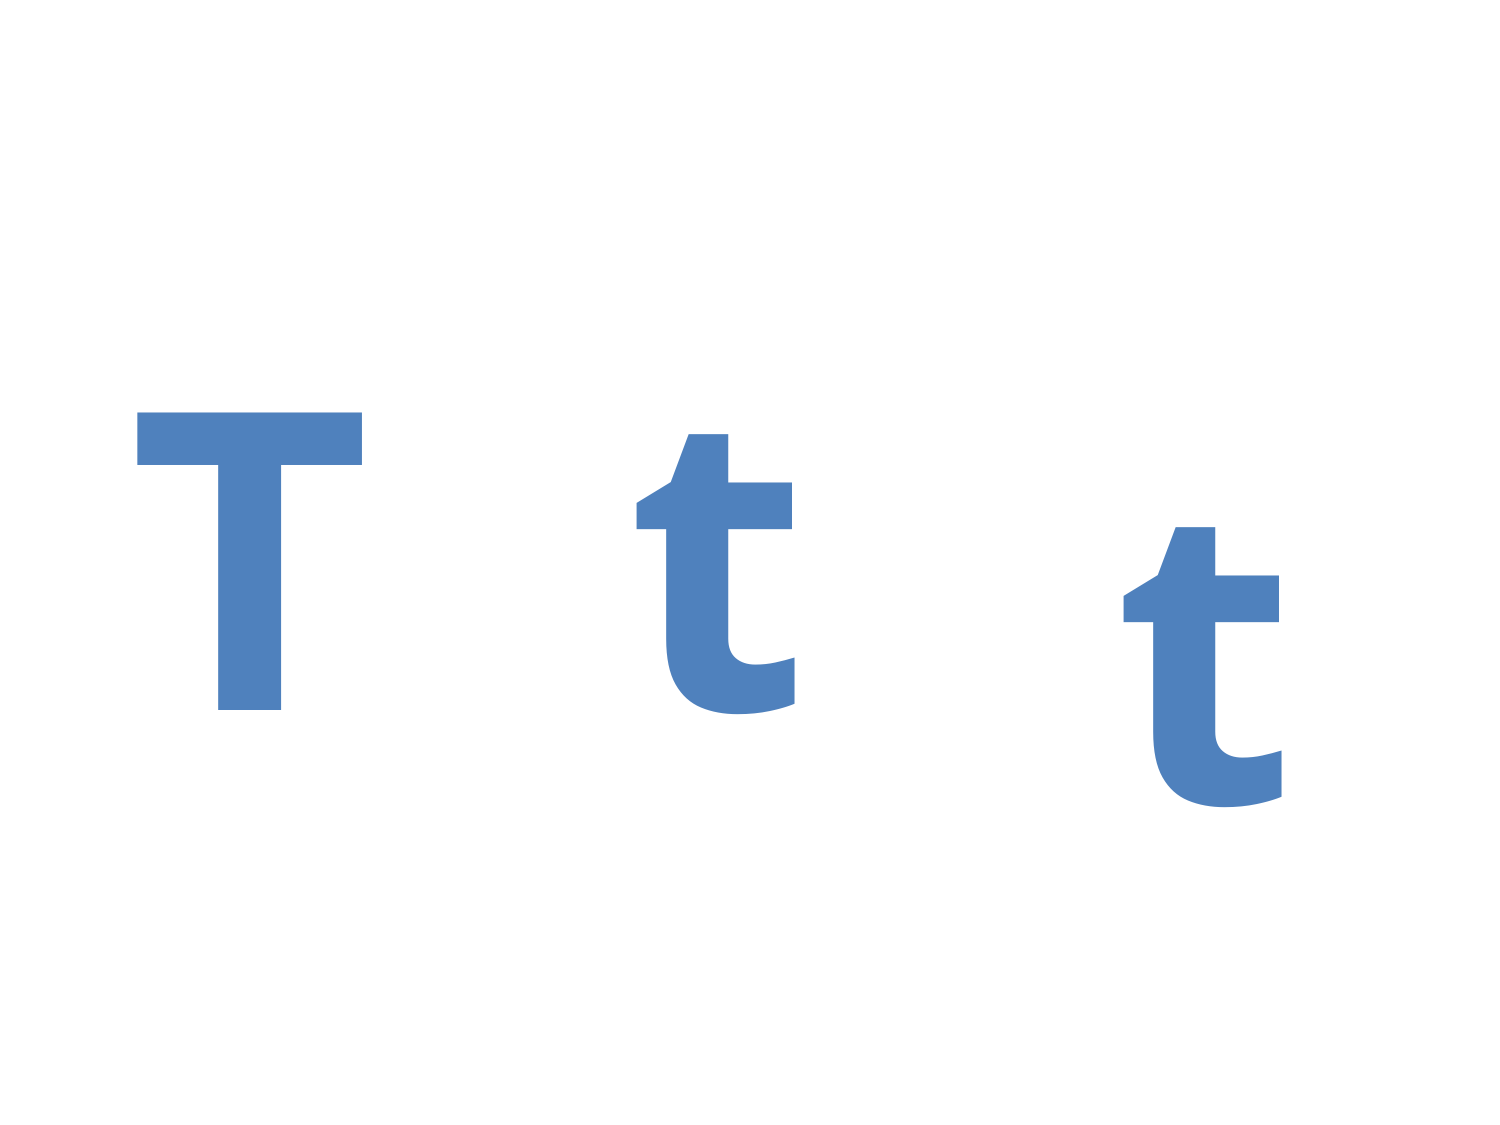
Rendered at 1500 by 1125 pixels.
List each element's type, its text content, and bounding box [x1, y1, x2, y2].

text_box t [1100, 379, 1288, 895]
text_box t [612, 286, 800, 802]
text_box T [114, 285, 338, 801]
